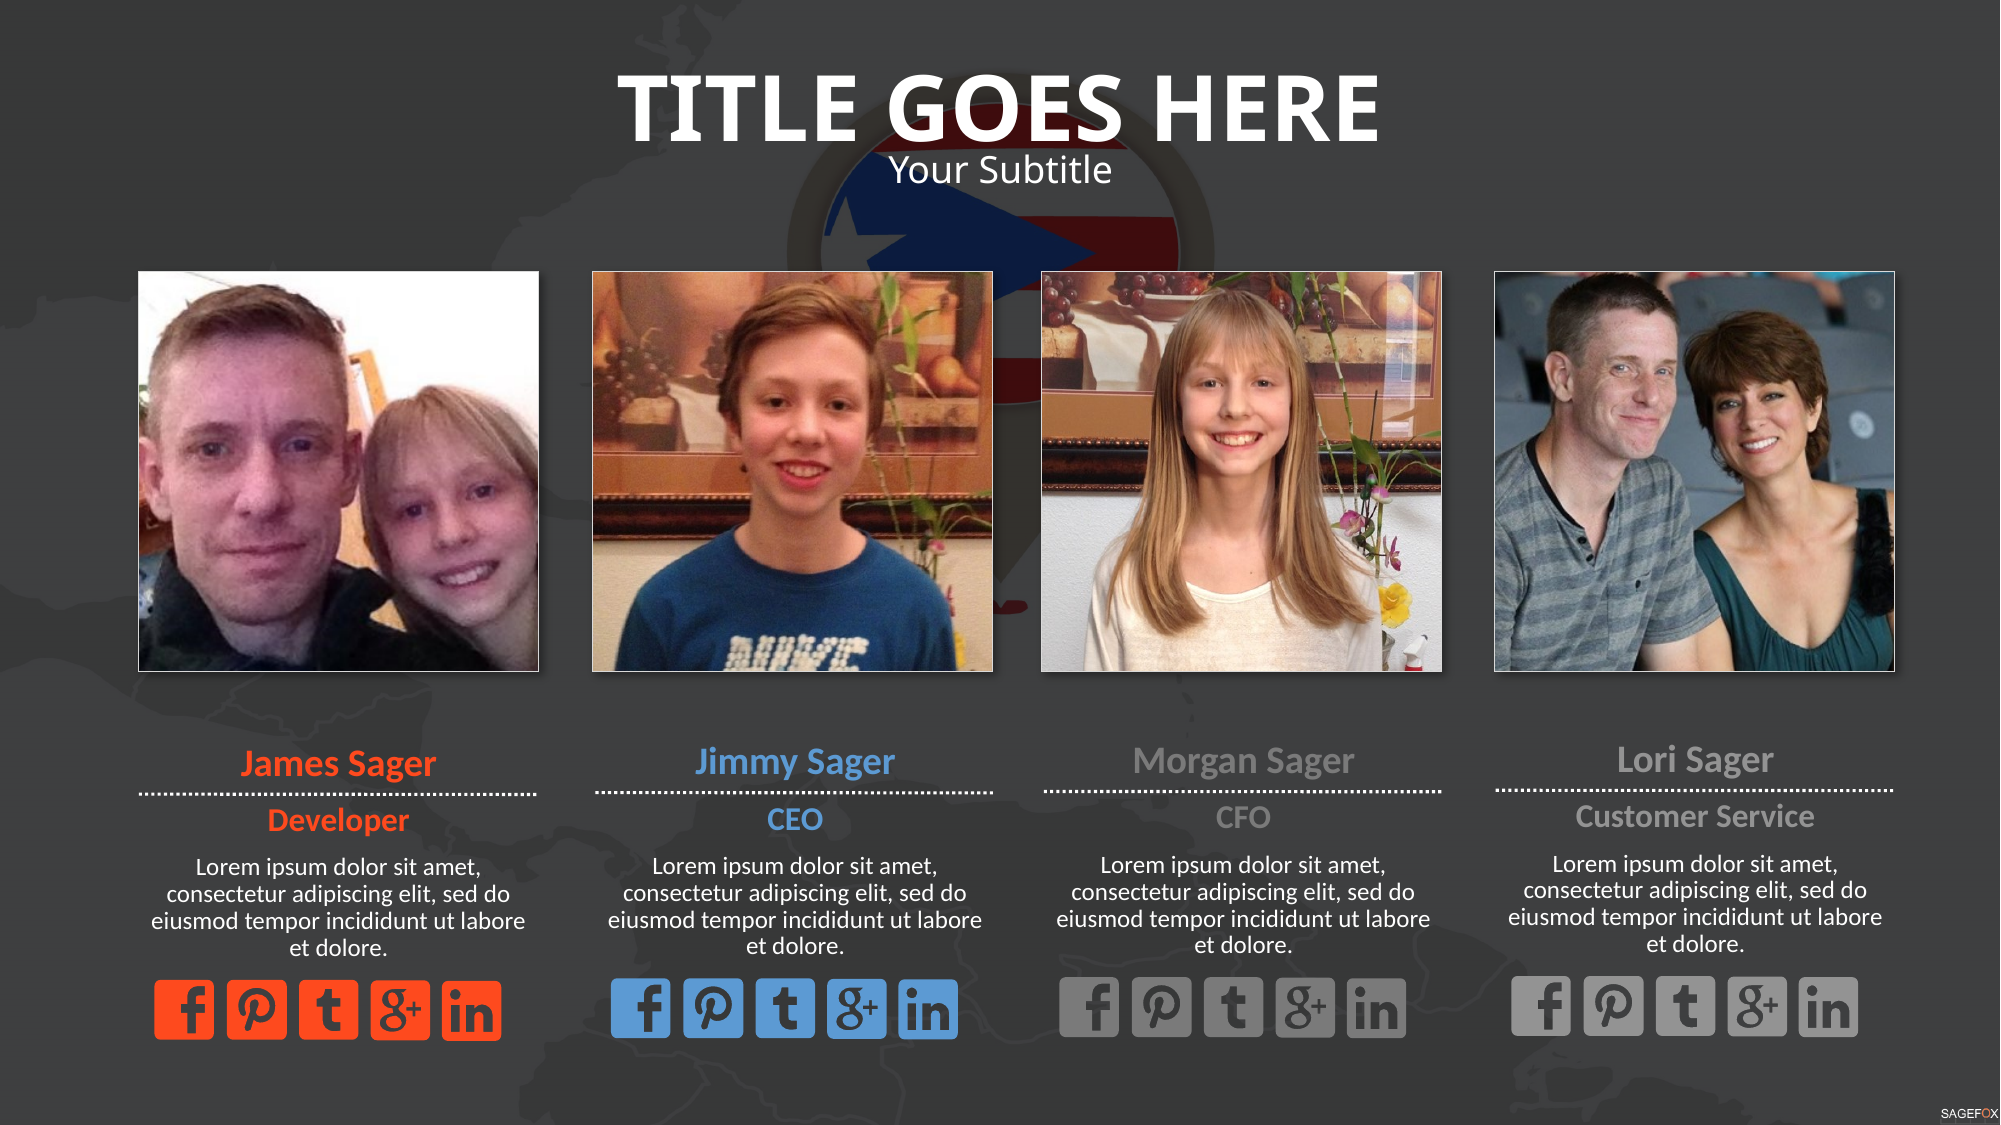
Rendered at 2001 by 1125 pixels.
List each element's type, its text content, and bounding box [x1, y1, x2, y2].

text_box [610, 978, 958, 1040]
text_box Customer Service [1520, 796, 1871, 839]
text_box James Sager [163, 742, 514, 785]
text_box [1494, 271, 1896, 673]
text_box Lorem ipsum dolor sit amet, consectetur adipiscing elit, sed do eiusmod tempor incididunt ut labore et dolore. [595, 852, 996, 966]
text_box Developer [163, 799, 514, 842]
text_box Lorem ipsum dolor sit amet, consectetur adipiscing elit, sed do eiusmod tempor incididunt ut labore et dolore. [1495, 850, 1896, 964]
text_box Lorem ipsum dolor sit amet, consectetur adipiscing elit, sed do eiusmod tempor incididunt ut labore et dolore. [138, 854, 539, 968]
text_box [1059, 977, 1407, 1039]
text_box [591, 270, 993, 672]
text_box Lorem ipsum dolor sit amet, consectetur adipiscing elit, sed do eiusmod tempor incididunt ut labore et dolore. [1043, 851, 1444, 965]
text_box Lori Sager [1520, 738, 1871, 781]
text_box CFO [1068, 797, 1419, 840]
picture [1940, 0, 2001, 1125]
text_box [154, 979, 502, 1041]
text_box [1511, 976, 1859, 1038]
text_box [1040, 270, 1442, 672]
text_box CEO [620, 798, 971, 841]
text_box [138, 270, 540, 672]
text_box Morgan Sager [1068, 739, 1419, 782]
text_box Jimmy Sager [620, 740, 971, 784]
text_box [548, 42, 1452, 199]
